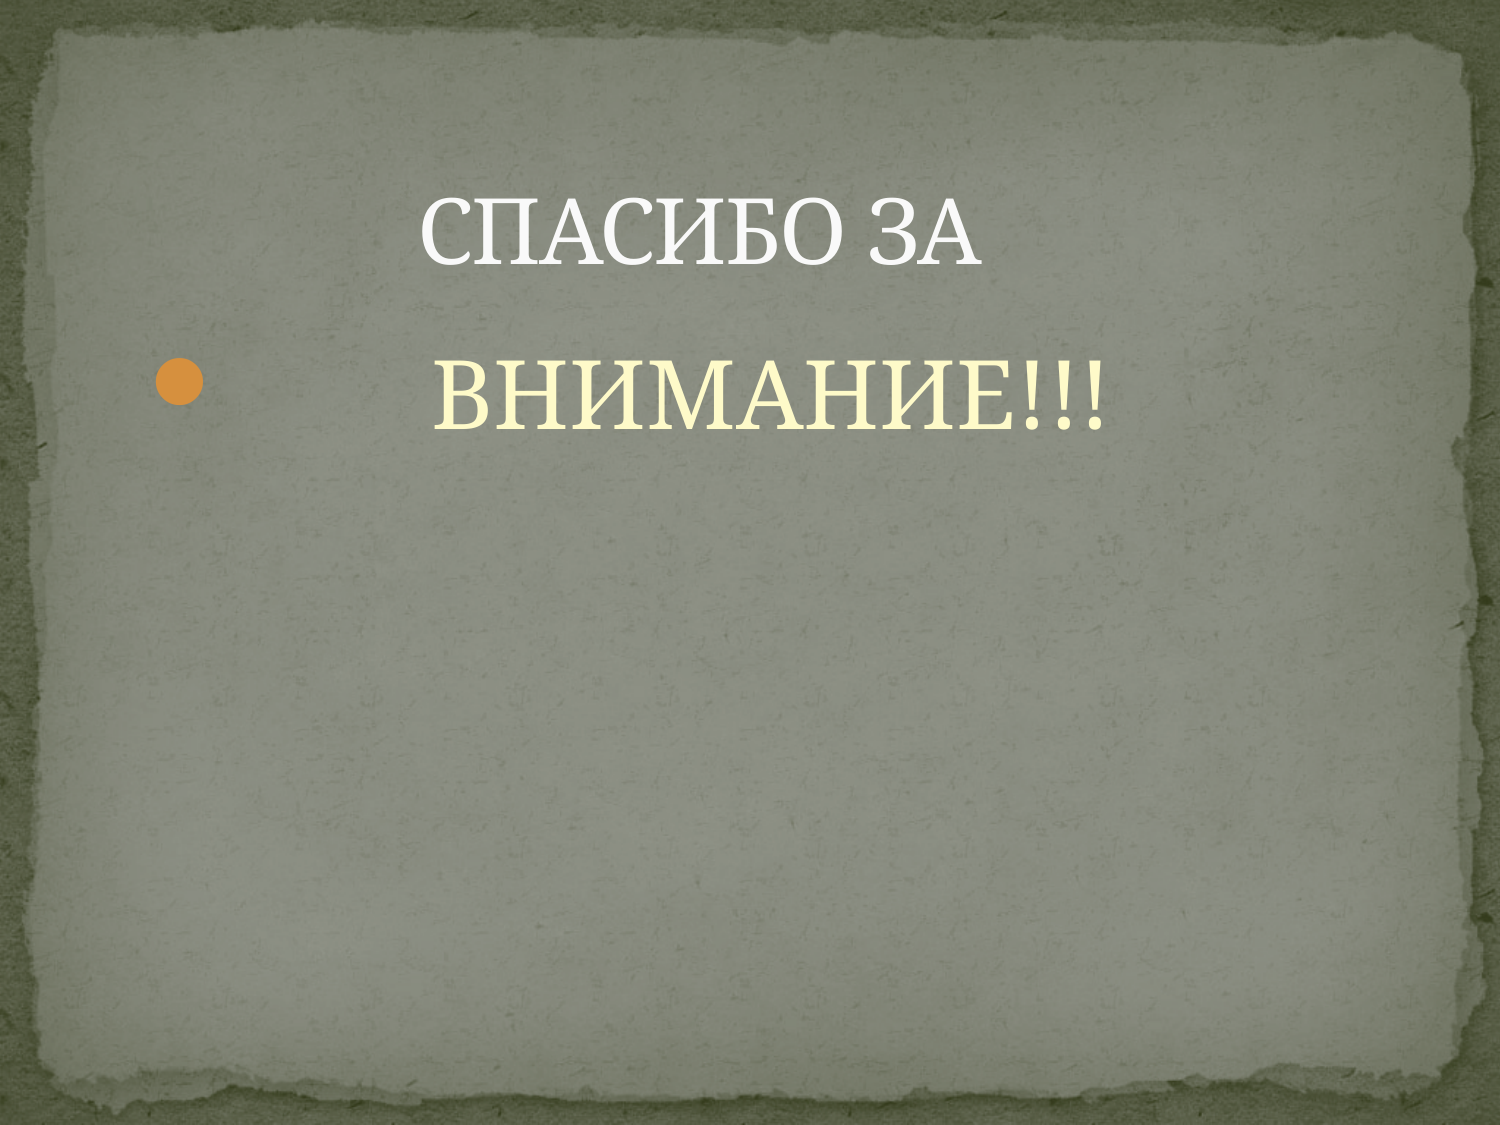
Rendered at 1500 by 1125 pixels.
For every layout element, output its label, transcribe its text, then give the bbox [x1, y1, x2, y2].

list ВНИМАНИЕ!!! [75, 326, 1425, 1077]
title СПАСИБО ЗА [74, 101, 1425, 291]
